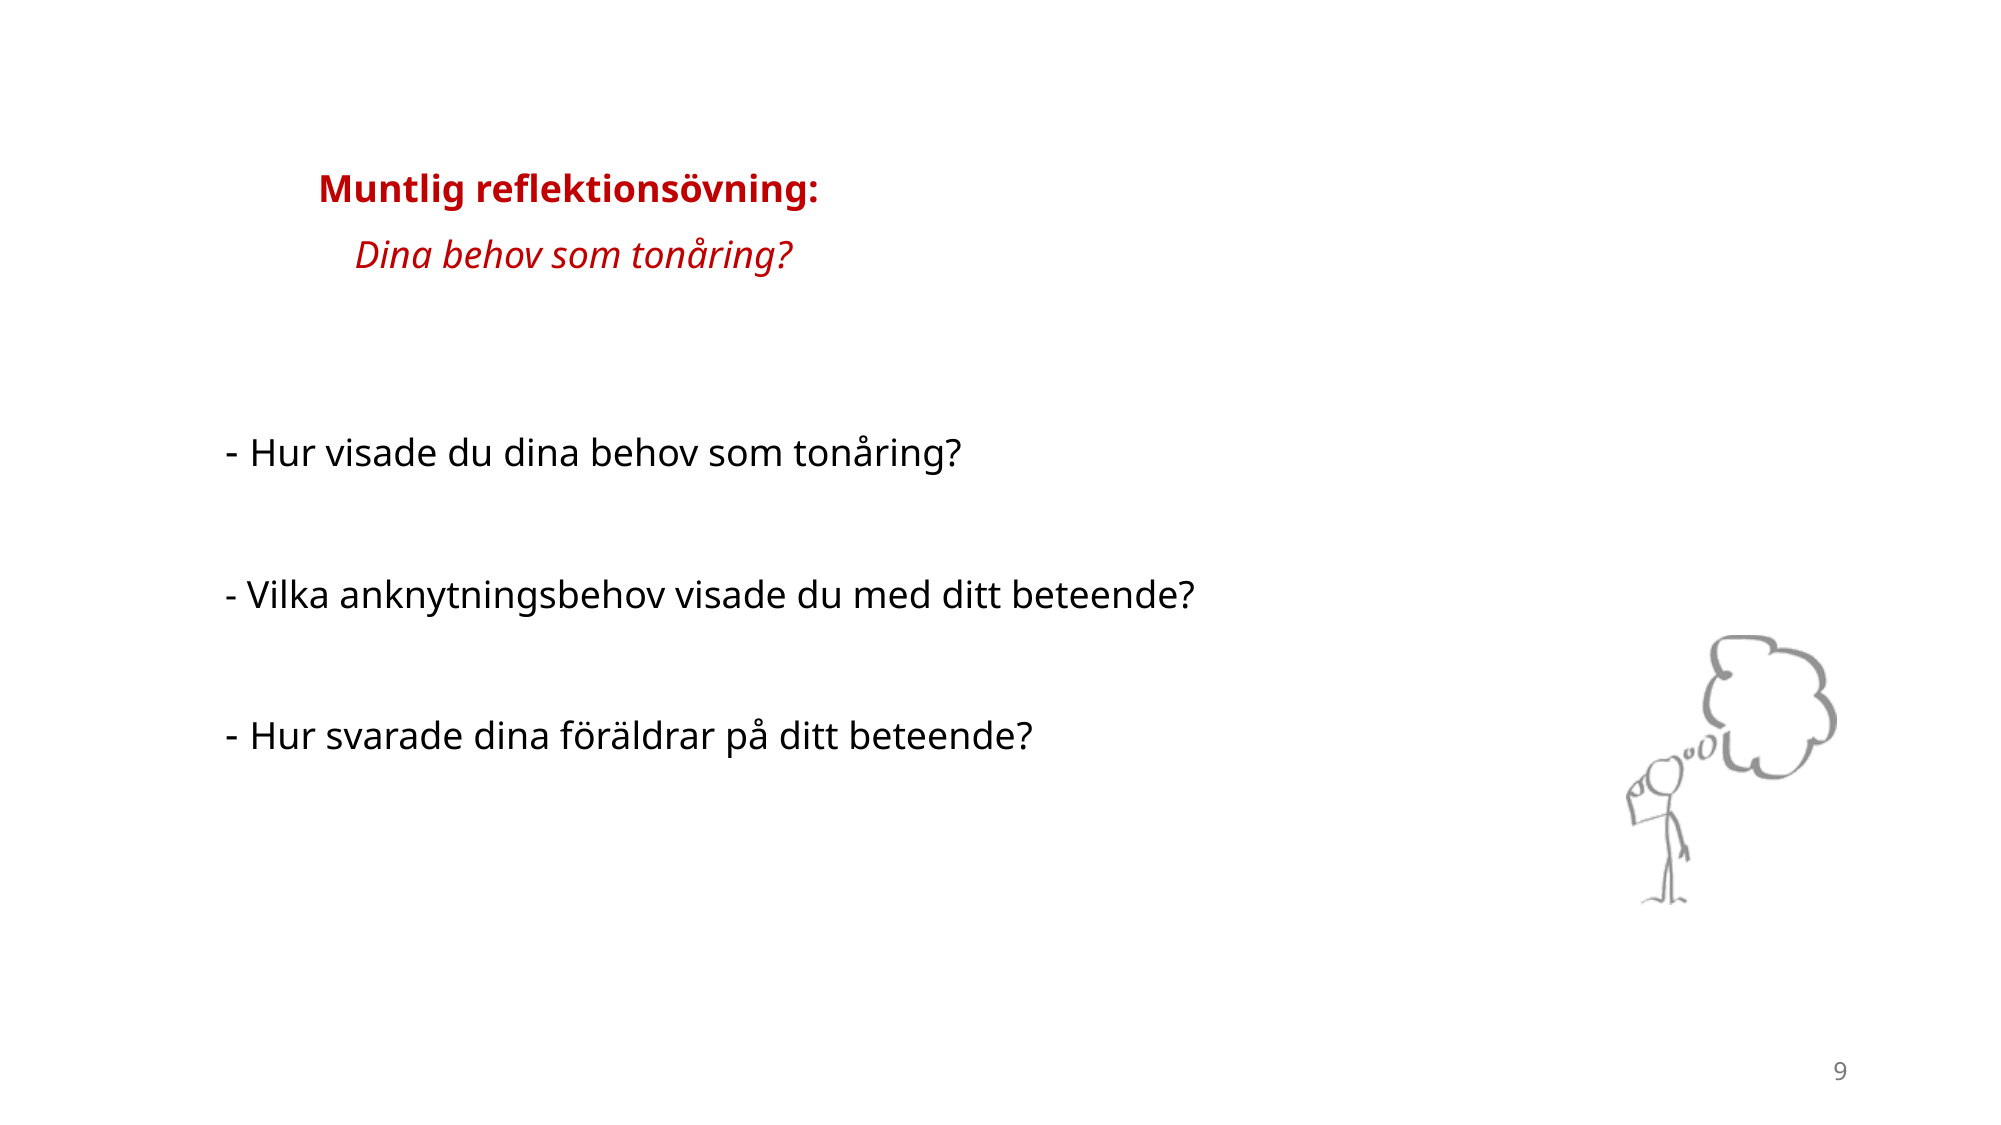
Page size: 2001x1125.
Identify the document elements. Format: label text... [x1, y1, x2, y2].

picture [1625, 635, 1838, 906]
slide_number 9 [1412, 1042, 1863, 1103]
text_box - Hur visade du dina behov som tonåring? - Vilka anknytningsbehov visade du med ditt beteende? - Hur svarade dina föräldrar på ditt beteende? [210, 417, 1413, 766]
text_box Muntlig reflektionsövning: Dina behov som tonåring? [73, 157, 1074, 284]
